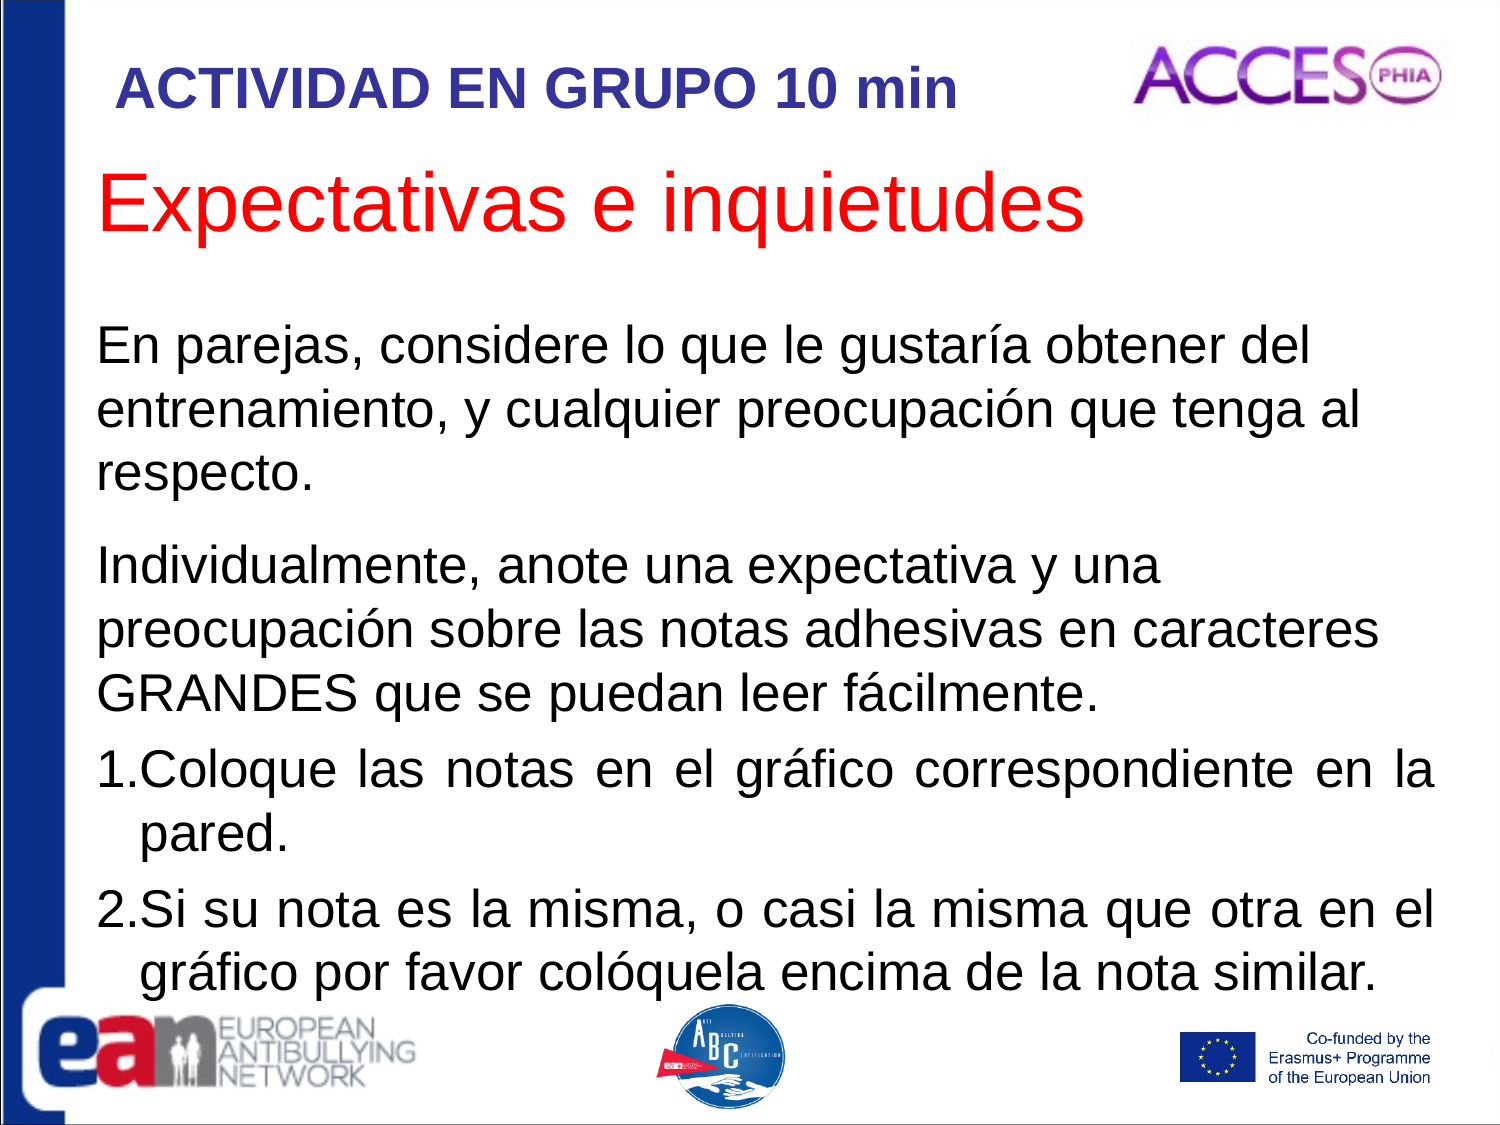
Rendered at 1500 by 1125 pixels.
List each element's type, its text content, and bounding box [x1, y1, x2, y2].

text_box ACTIVIDAD EN GRUPO 10 min [100, 42, 1022, 198]
list En parejas, considere lo que le gustaría obtener del entrenamiento, y cualquier preocupación que tenga al respecto. Individualmente, anote una expectativa y una preocupación sobre las notas adhesivas en caracteres GRANDES que se puedan leer fácilmente. Coloque las notas en el gráfico correspondiente en la pared. Si su nota es la misma, o casi la misma que otra en el gráfico por favor colóquela encima de la nota similar. [81, 302, 1452, 1068]
picture [0, 0, 1500, 1125]
title Expectativas e inquietudes [81, 140, 1432, 302]
